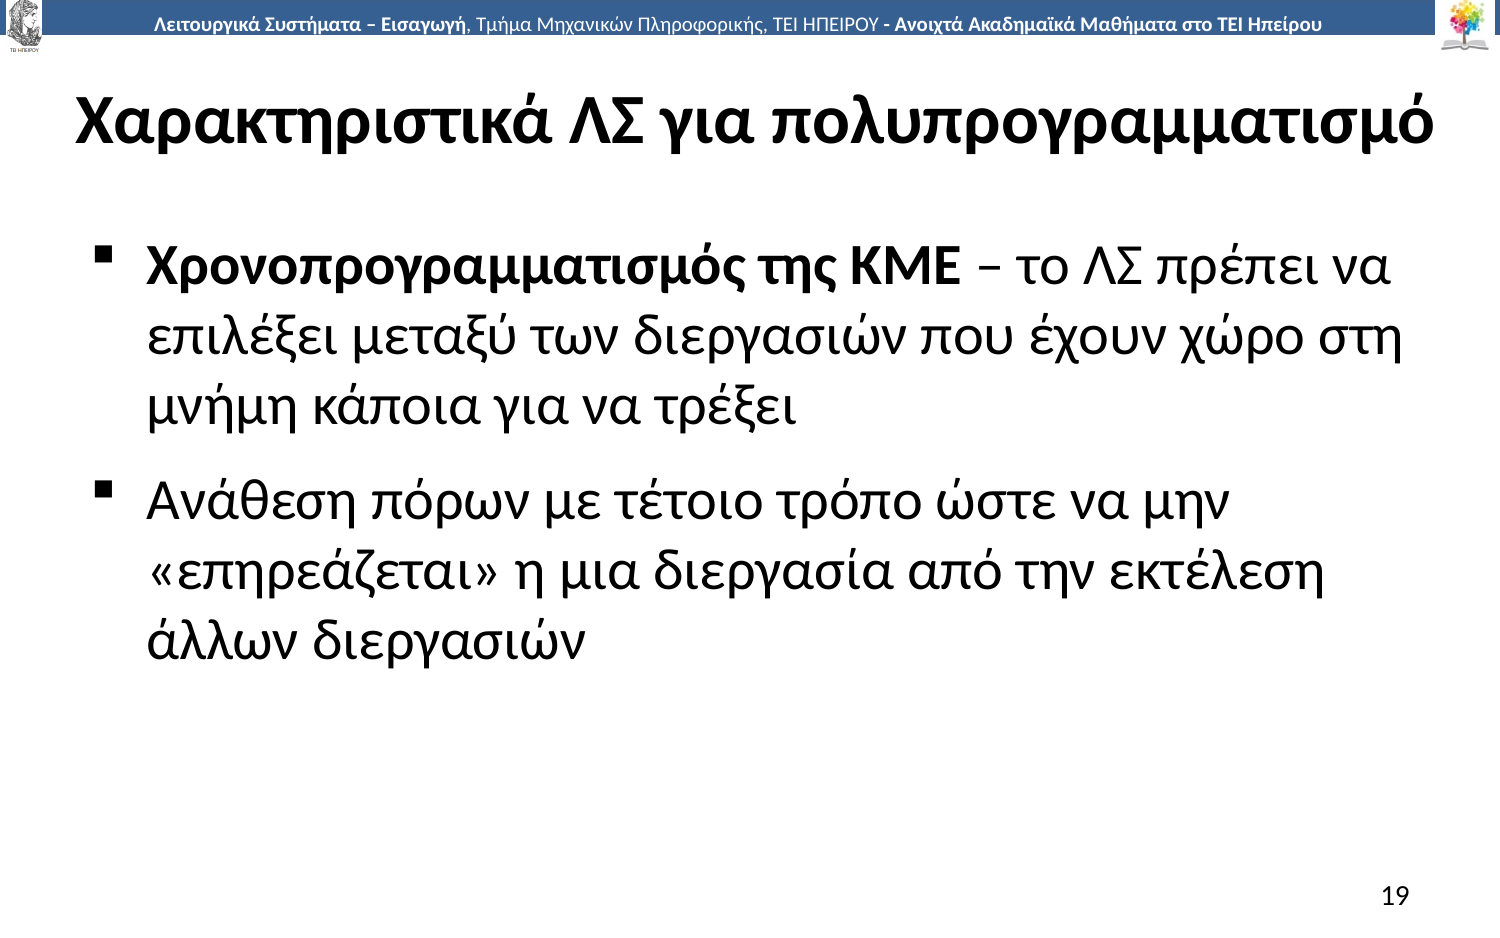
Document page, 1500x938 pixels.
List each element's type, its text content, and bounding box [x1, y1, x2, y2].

title Χαρακτηριστικά ΛΣ για πολυπρογραμματισμό [53, 37, 1459, 194]
picture [6, 0, 42, 54]
slide_number 19 [1074, 868, 1425, 919]
list Χρονοπρογραμματισμός της ΚΜΕ – το ΛΣ πρέπει να επιλέξει μεταξύ των διεργασιών που έχουν χώρο στη μνήμη κάποια για να τρέξει Ανάθεση πόρων με τέτοιο τρόπο ώστε να μην «επηρεάζεται» η μια διεργασία από την εκτέλεση άλλων διεργασιών [75, 218, 1425, 838]
picture [1435, 0, 1495, 52]
